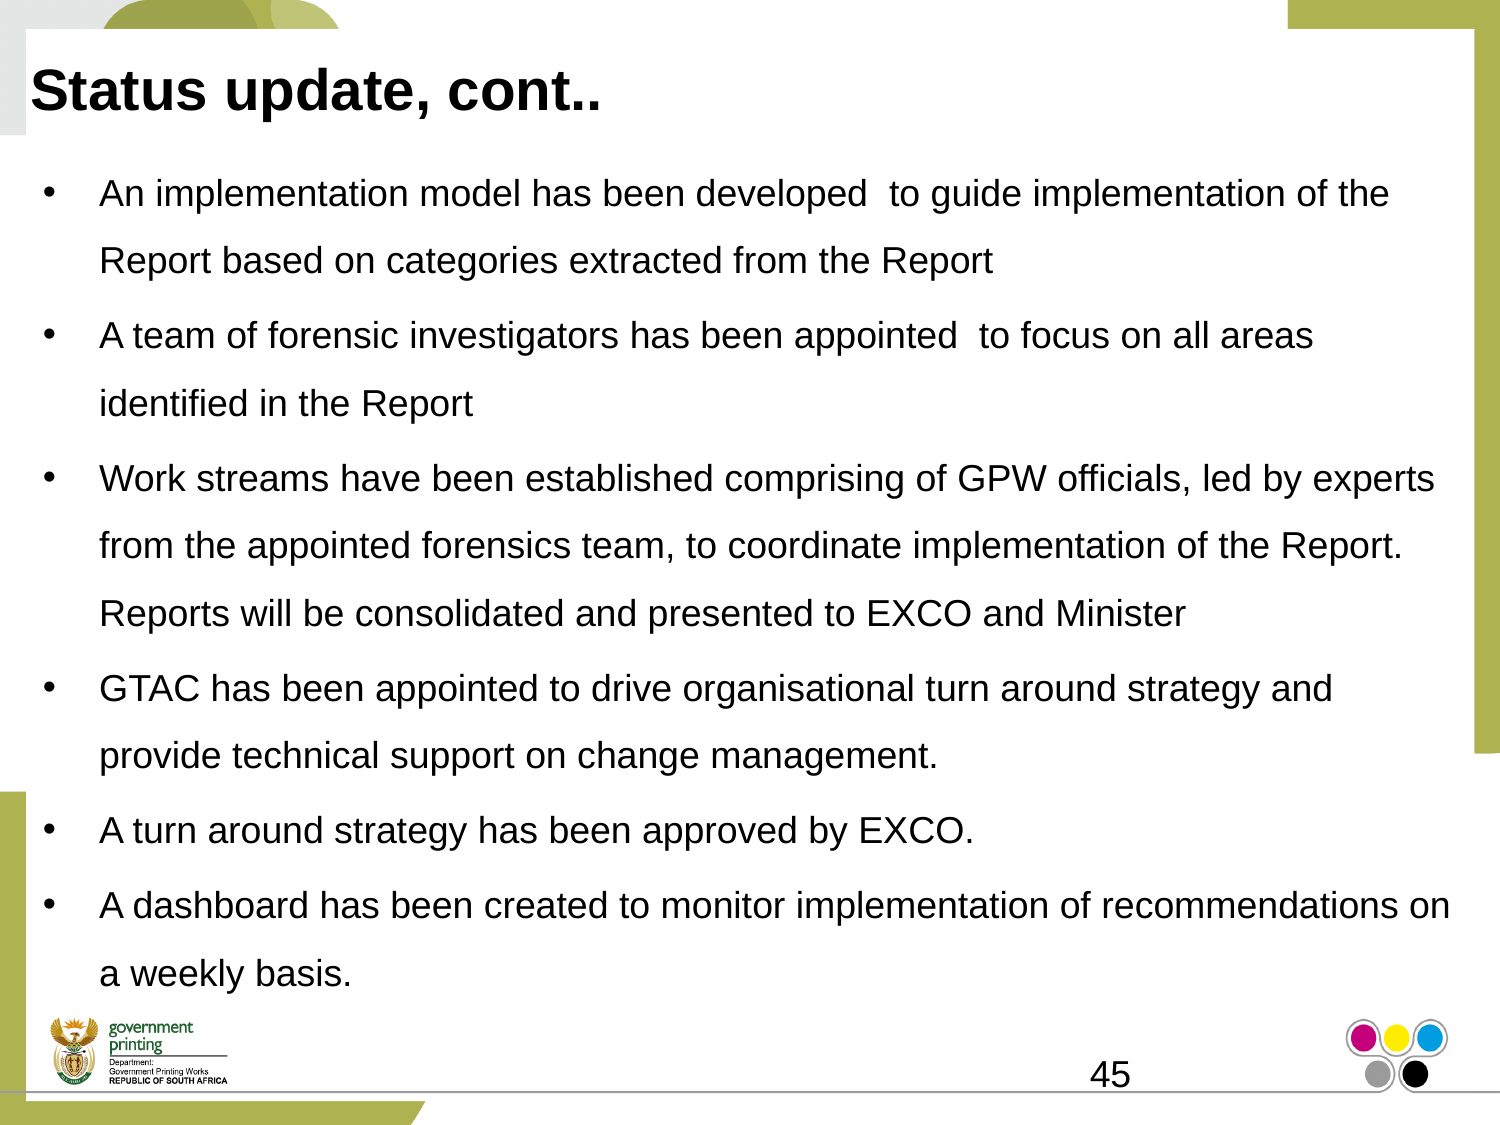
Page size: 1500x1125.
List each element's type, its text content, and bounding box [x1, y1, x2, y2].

title Status update, cont.. [15, 45, 1500, 233]
list An implementation model has been developed to guide implementation of the Report based on categories extracted from the Report A team of forensic investigators has been appointed to focus on all areas identified in the Report Work streams have been established comprising of GPW officials, led by experts from the appointed forensics team, to coordinate implementation of the Report. Reports will be consolidated and presented to EXCO and Minister GTAC has been appointed to drive organisational turn around strategy and provide technical support on change management. A turn around strategy has been approved by EXCO. A dashboard has been created to monitor implementation of recommendations on a weekly basis. [28, 138, 1470, 1022]
slide_number 45 [1074, 1042, 1425, 1103]
picture [0, 0, 1500, 1125]
